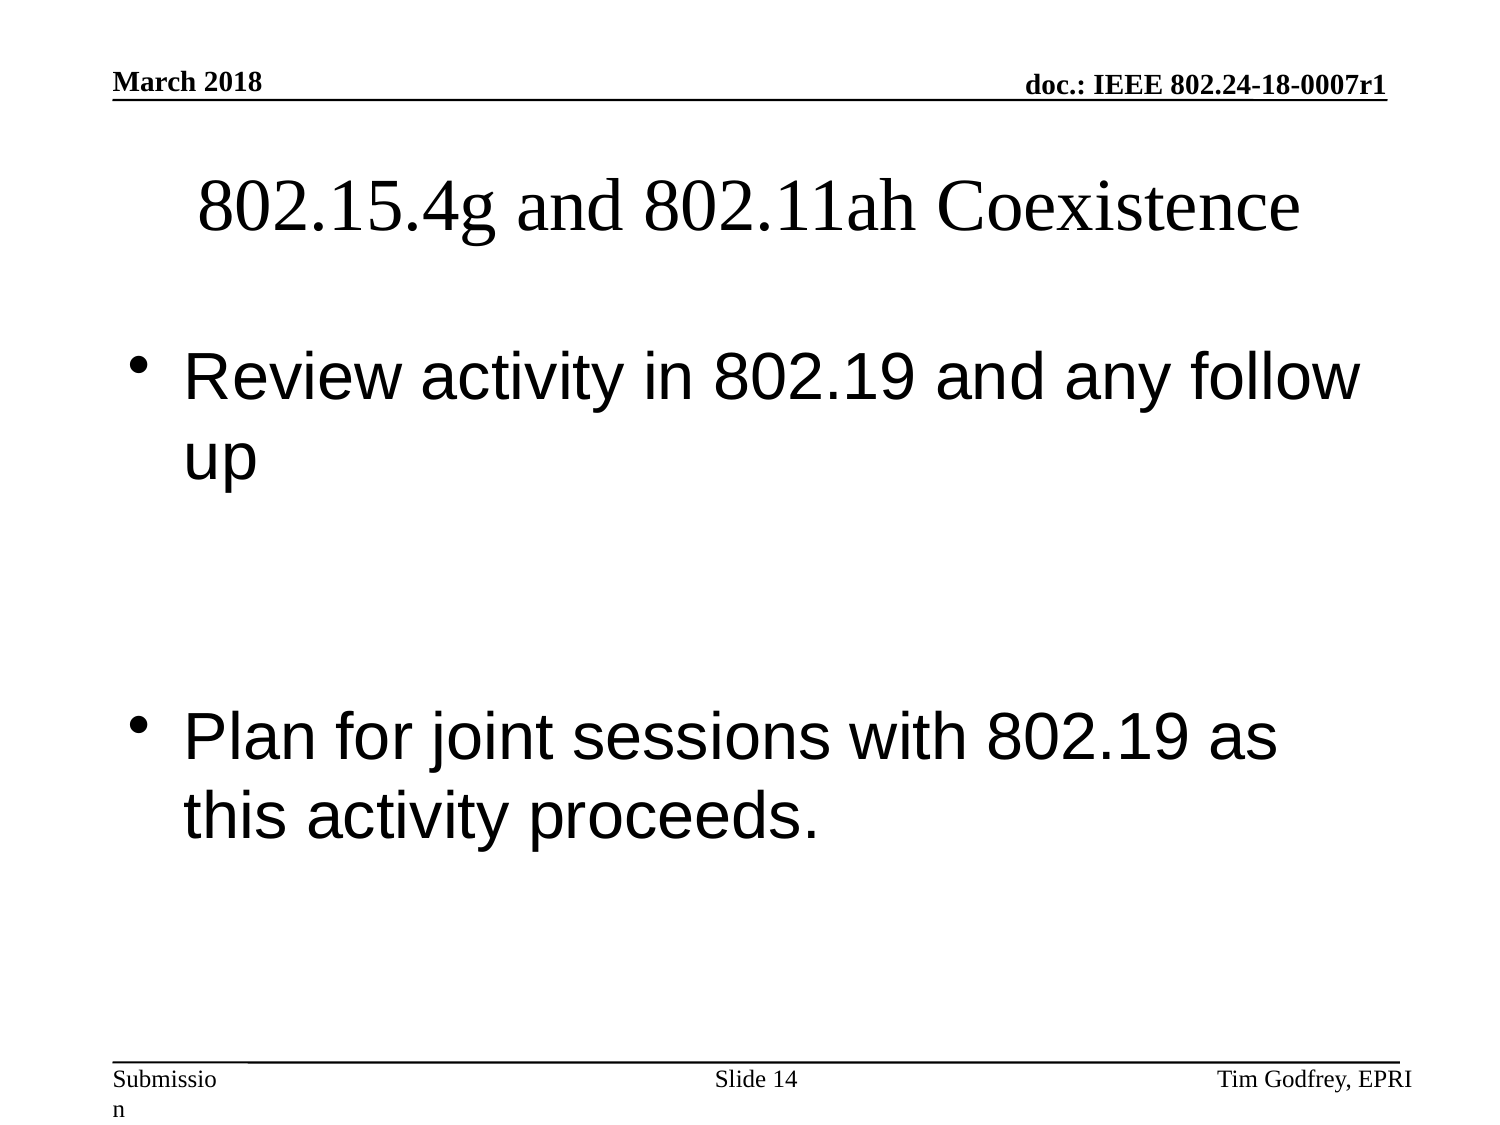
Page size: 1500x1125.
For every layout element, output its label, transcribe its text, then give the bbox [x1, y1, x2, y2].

slide_number Slide 14 [712, 1062, 800, 1093]
list Review activity in 802.19 and any follow up Plan for joint sessions with 802.19 as this activity proceeds. [112, 324, 1388, 1000]
title 802.15.4g and 802.11ah Coexistence [112, 112, 1388, 288]
footer Tim Godfrey, EPRI [900, 1062, 1413, 1093]
